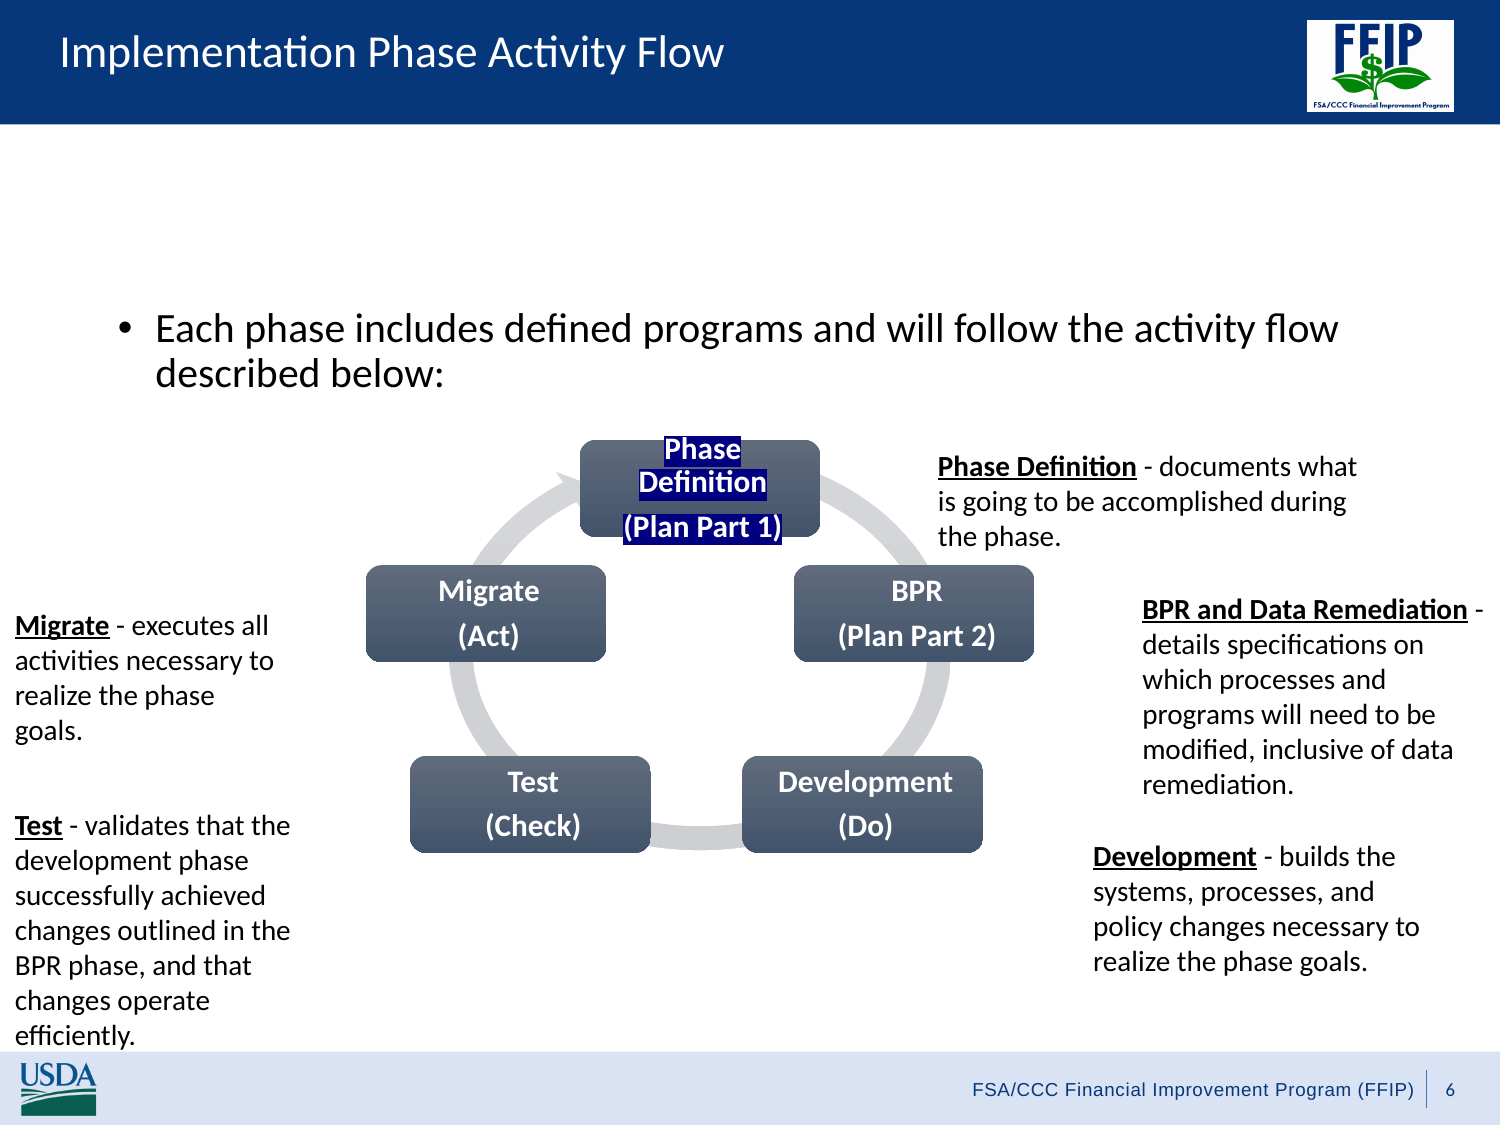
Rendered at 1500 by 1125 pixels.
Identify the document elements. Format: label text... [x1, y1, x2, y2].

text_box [0, 439, 1500, 1009]
picture [20, 1062, 97, 1116]
list Each phase includes defined programs and will follow the activity flow described below: [103, 299, 1397, 439]
title Implementation Phase Activity Flow [44, 20, 1339, 116]
picture [1307, 20, 1454, 112]
